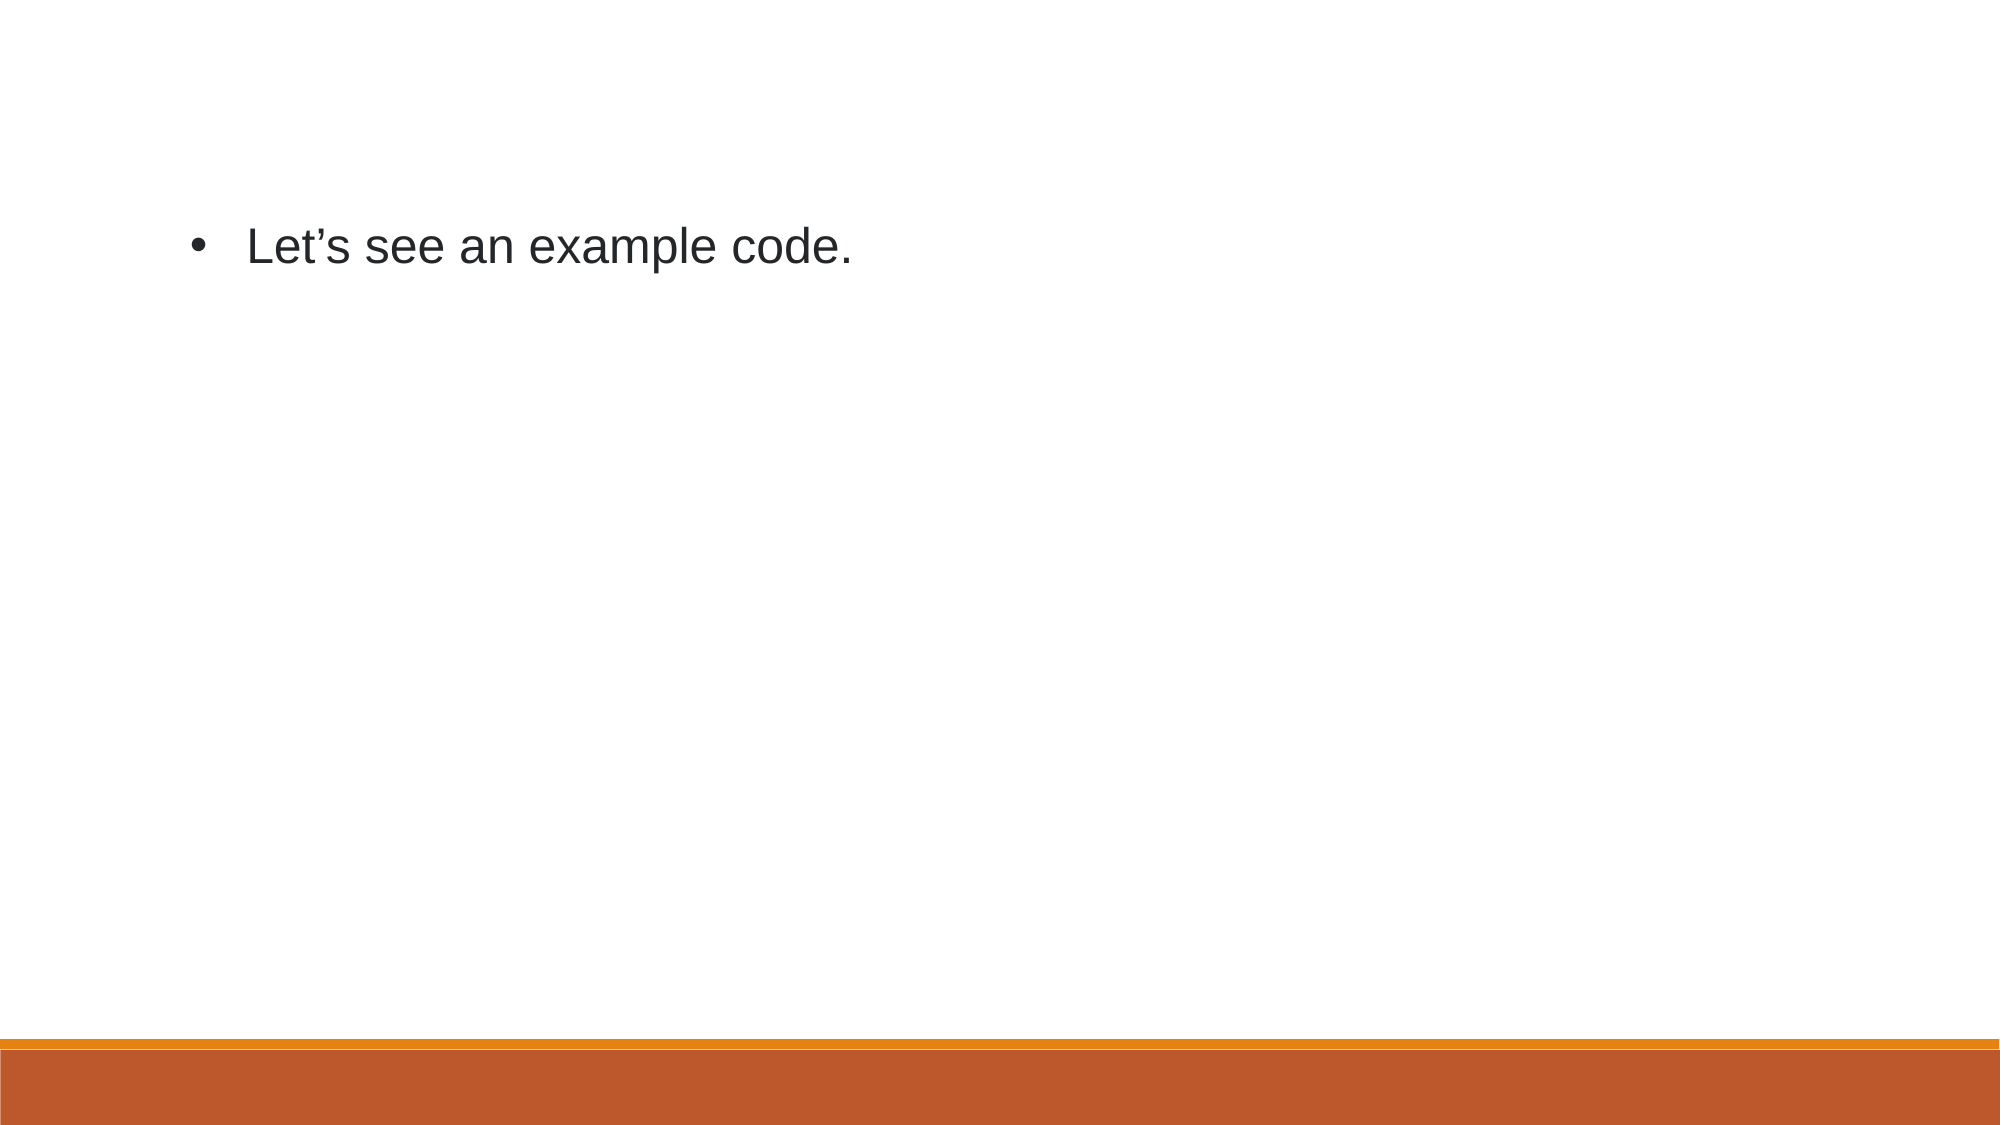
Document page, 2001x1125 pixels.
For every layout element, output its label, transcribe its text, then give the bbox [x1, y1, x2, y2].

text_box Let’s see an example code. [175, 206, 1784, 282]
